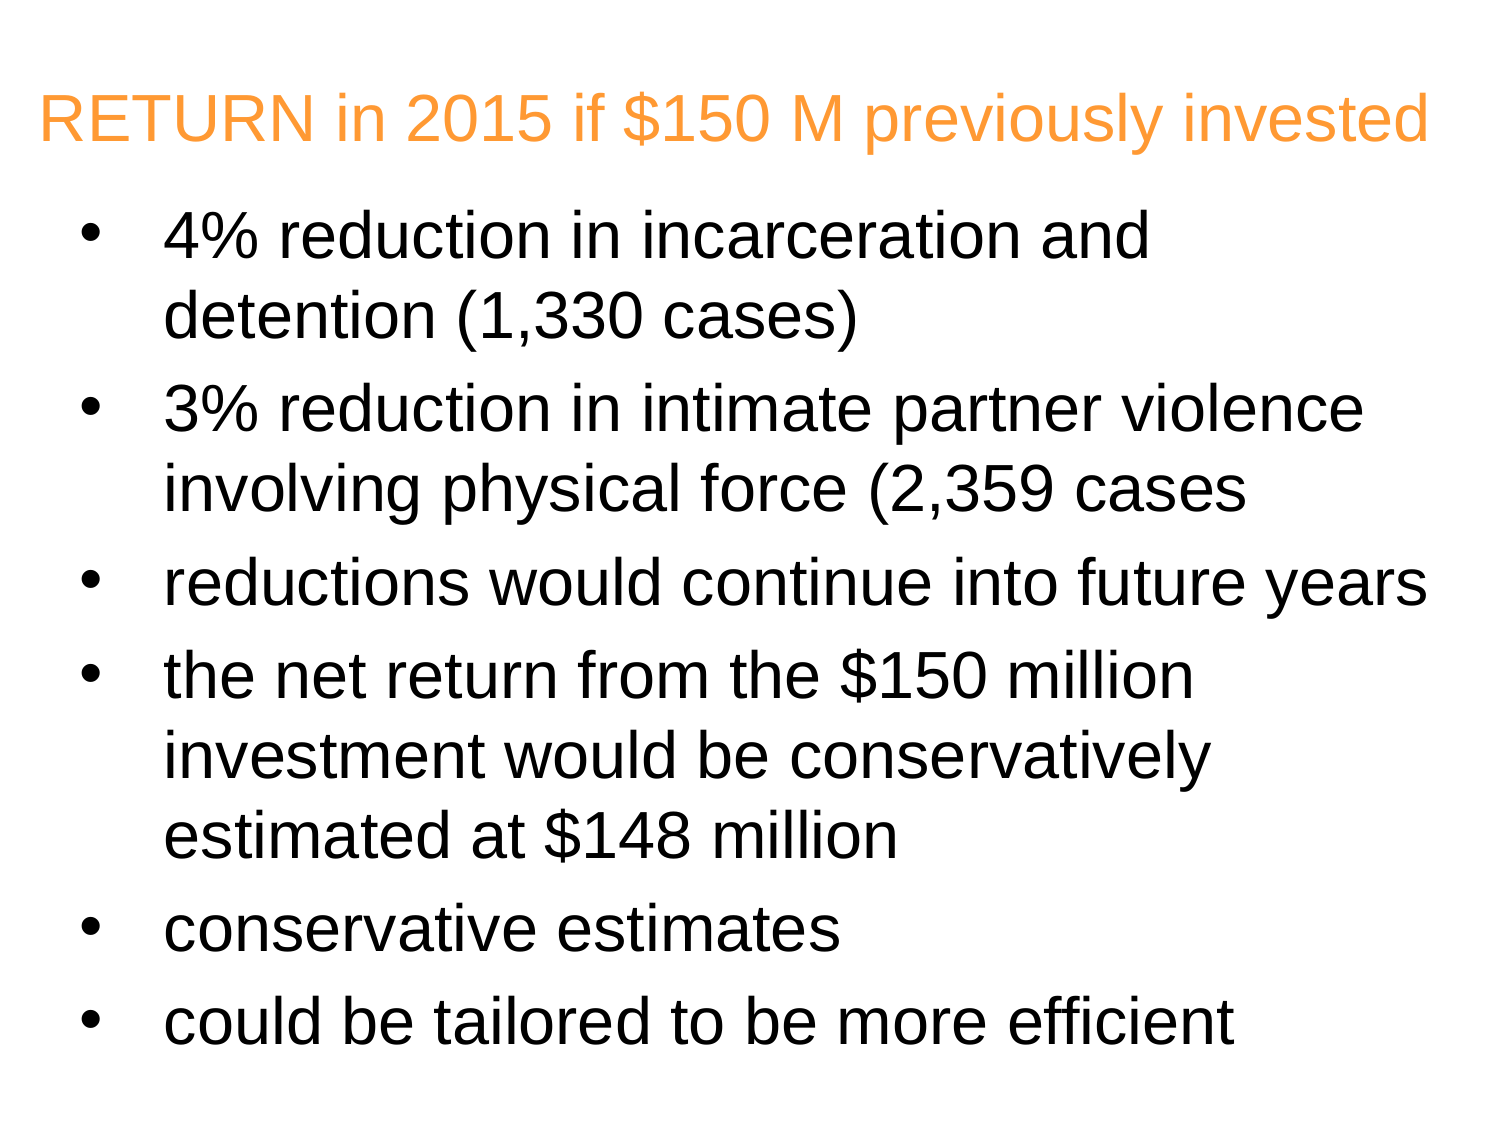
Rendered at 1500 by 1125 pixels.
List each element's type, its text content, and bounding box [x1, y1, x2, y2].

title RETURN in 2015 if $150 M previously invested [0, 20, 1471, 209]
text_box 4% reduction in incarceration and detention (1,330 cases) 3% reduction in intimate partner violence involving physical force (2,359 cases reductions would continue into future years the net return from the $150 million investment would be conservatively estimated at $148 million conservative estimates could be tailored to be more efficient [64, 184, 1447, 865]
